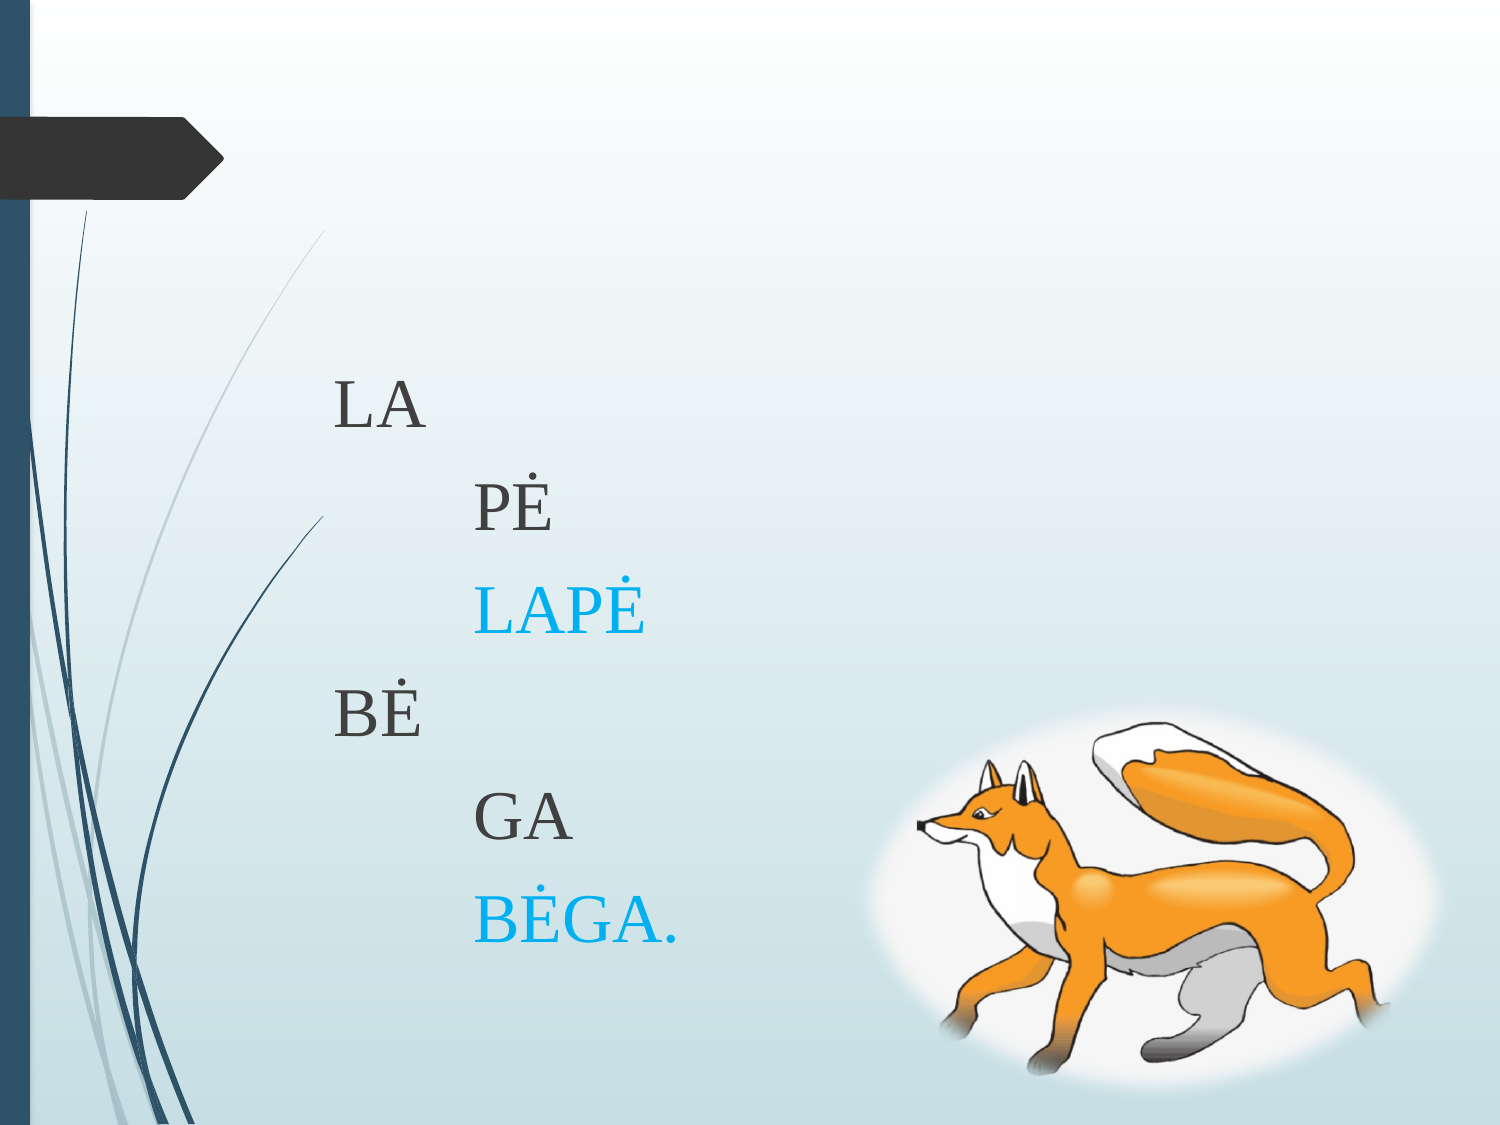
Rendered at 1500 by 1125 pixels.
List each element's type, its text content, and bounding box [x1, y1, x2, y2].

picture [850, 692, 1457, 1106]
list LA PĖ LAPĖ BĖ GA BĖGA. [318, 350, 1400, 970]
